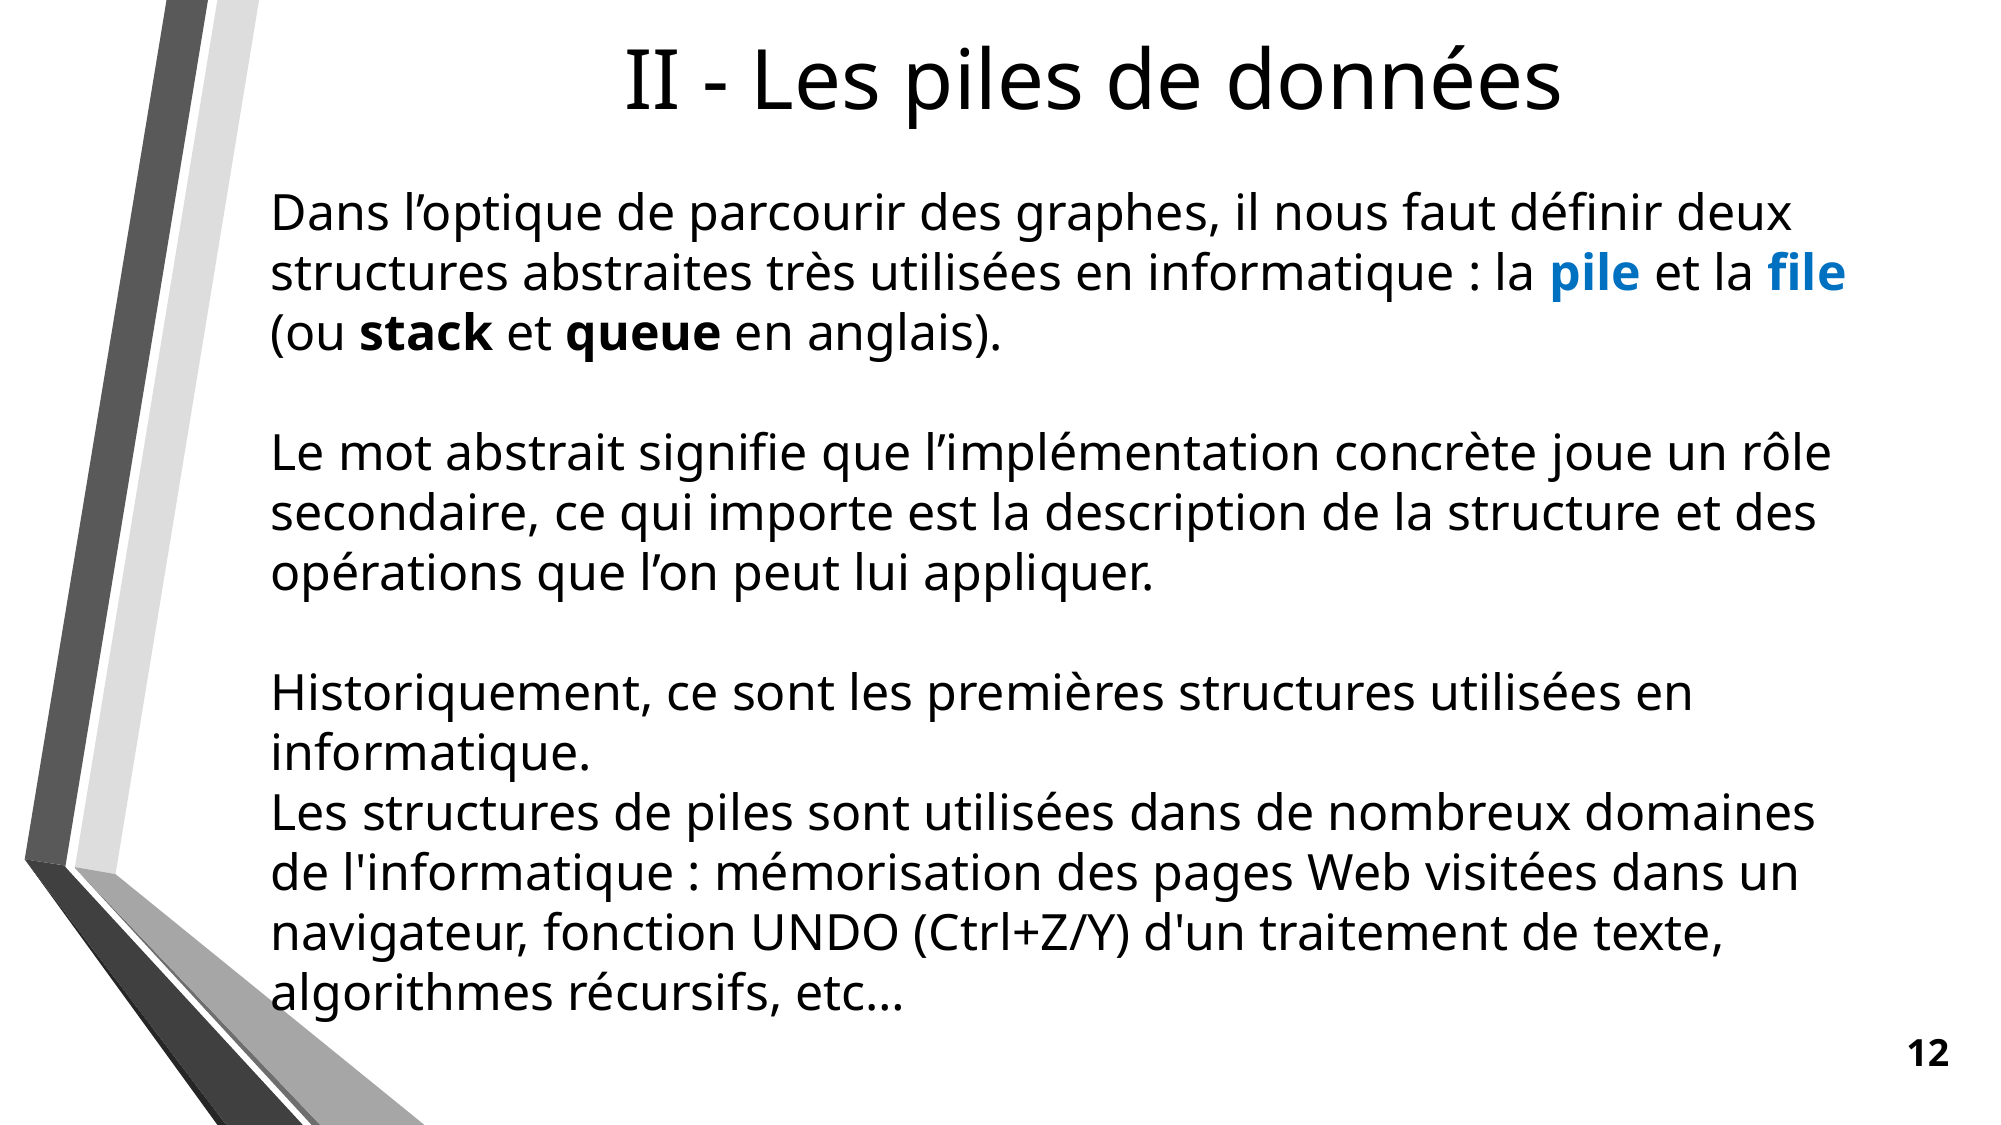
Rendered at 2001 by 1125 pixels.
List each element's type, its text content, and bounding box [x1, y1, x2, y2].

text_box Dans l’optique de parcourir des graphes, il nous faut définir deux structures abstraites très utilisées en informatique : la pile et la file (ou stack et queue en anglais). Le mot abstrait signifie que l’implémentation concrète joue un rôle secondaire, ce qui importe est la description de la structure et des opérations que l’on peut lui appliquer. Historiquement, ce sont les premières structures utilisées en informatique. Les structures de piles sont utilisées dans de nombreux domaines de l'informatique : mémorisation des pages Web visitées dans un navigateur, fonction UNDO (Ctrl+Z/Y) d'un traitement de texte, algorithmes récursifs, etc… [255, 172, 1875, 1028]
text_box II - Les piles de données [373, 19, 1816, 117]
slide_number 12 [1874, 1025, 1965, 1085]
